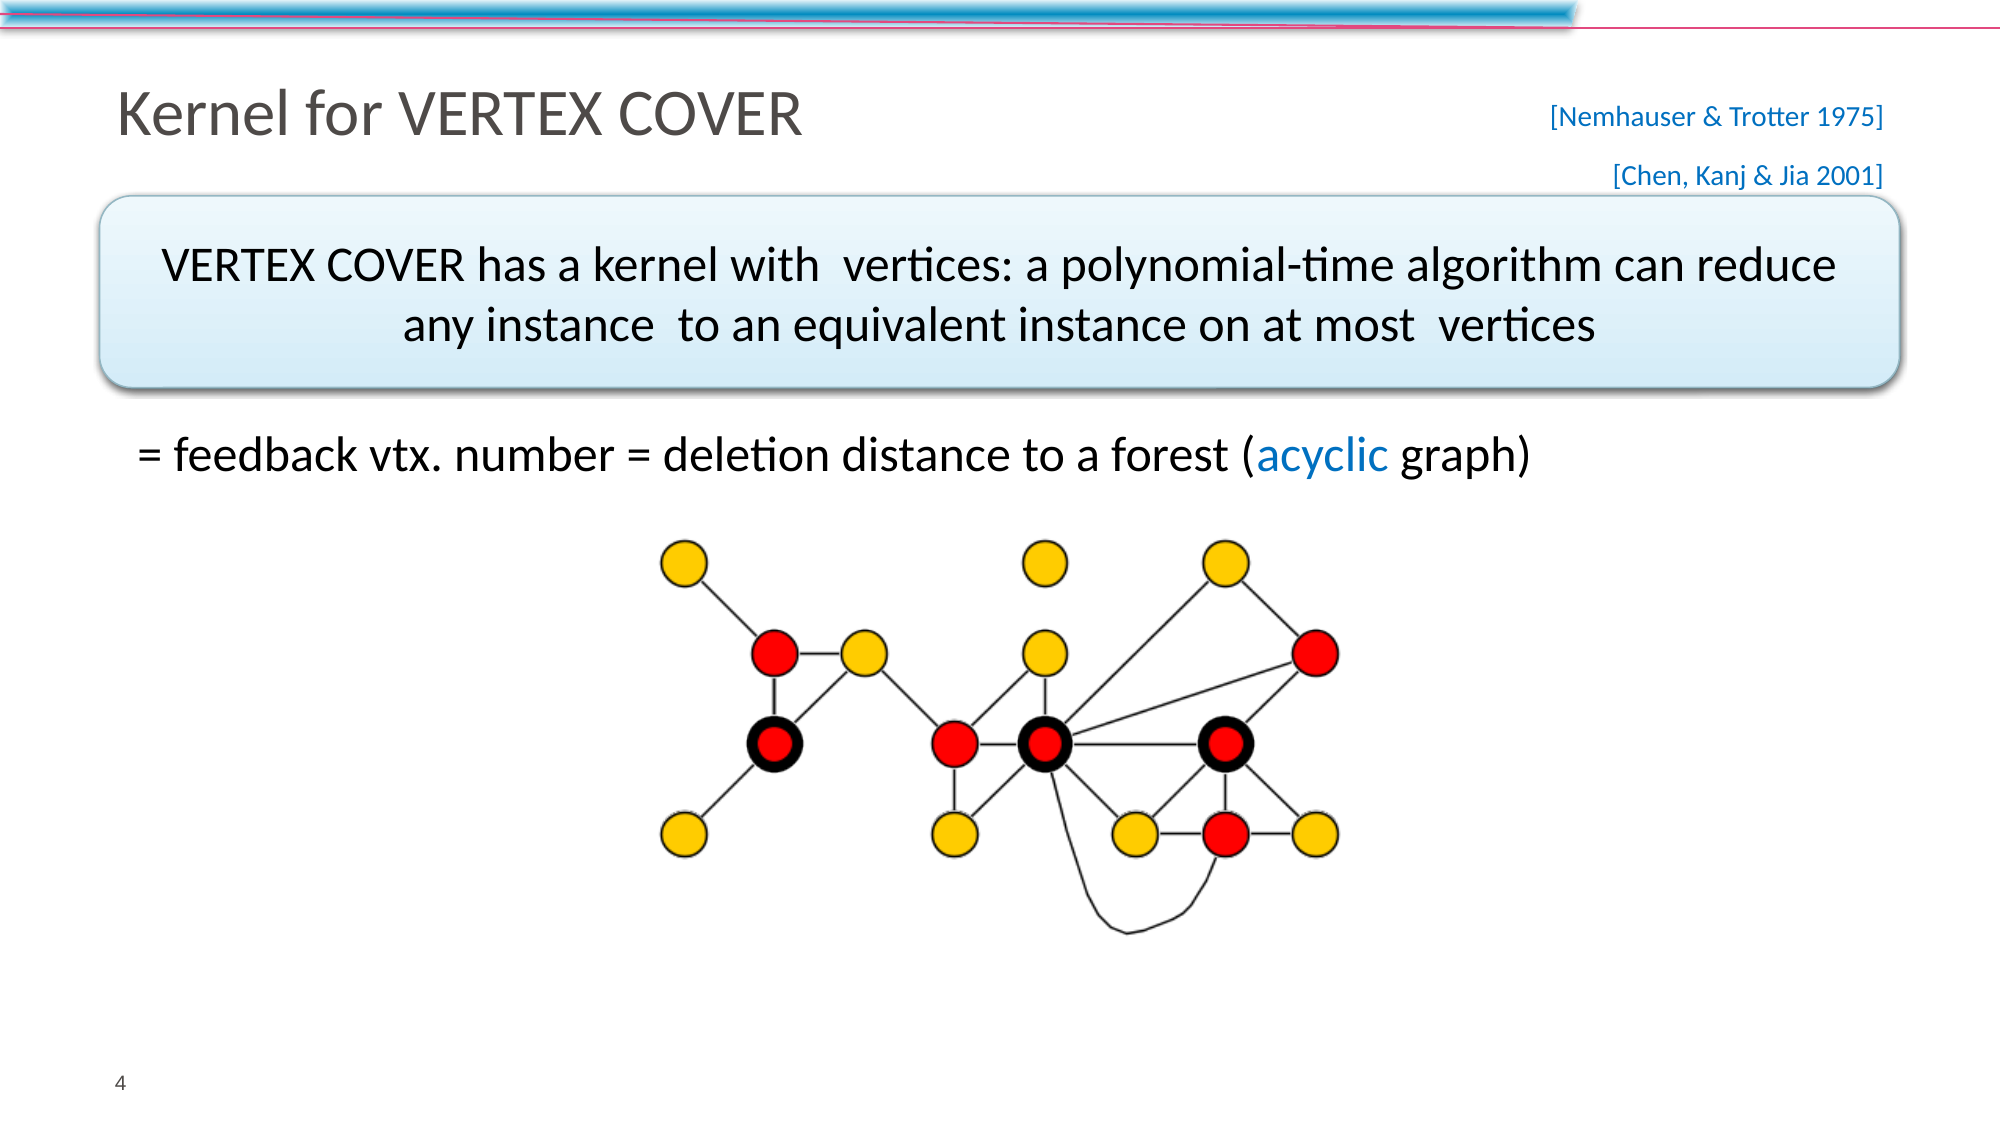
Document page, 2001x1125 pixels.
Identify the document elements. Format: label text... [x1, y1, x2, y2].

text_box [Nemhauser & Trotter 1975] [1534, 90, 1900, 140]
slide_number 4 [99, 1069, 528, 1115]
picture [628, 503, 1372, 978]
text_box [Chen, Kanj & Jia 2001] [1597, 149, 1899, 199]
title Kernel for Vertex Cover [102, 57, 1903, 161]
